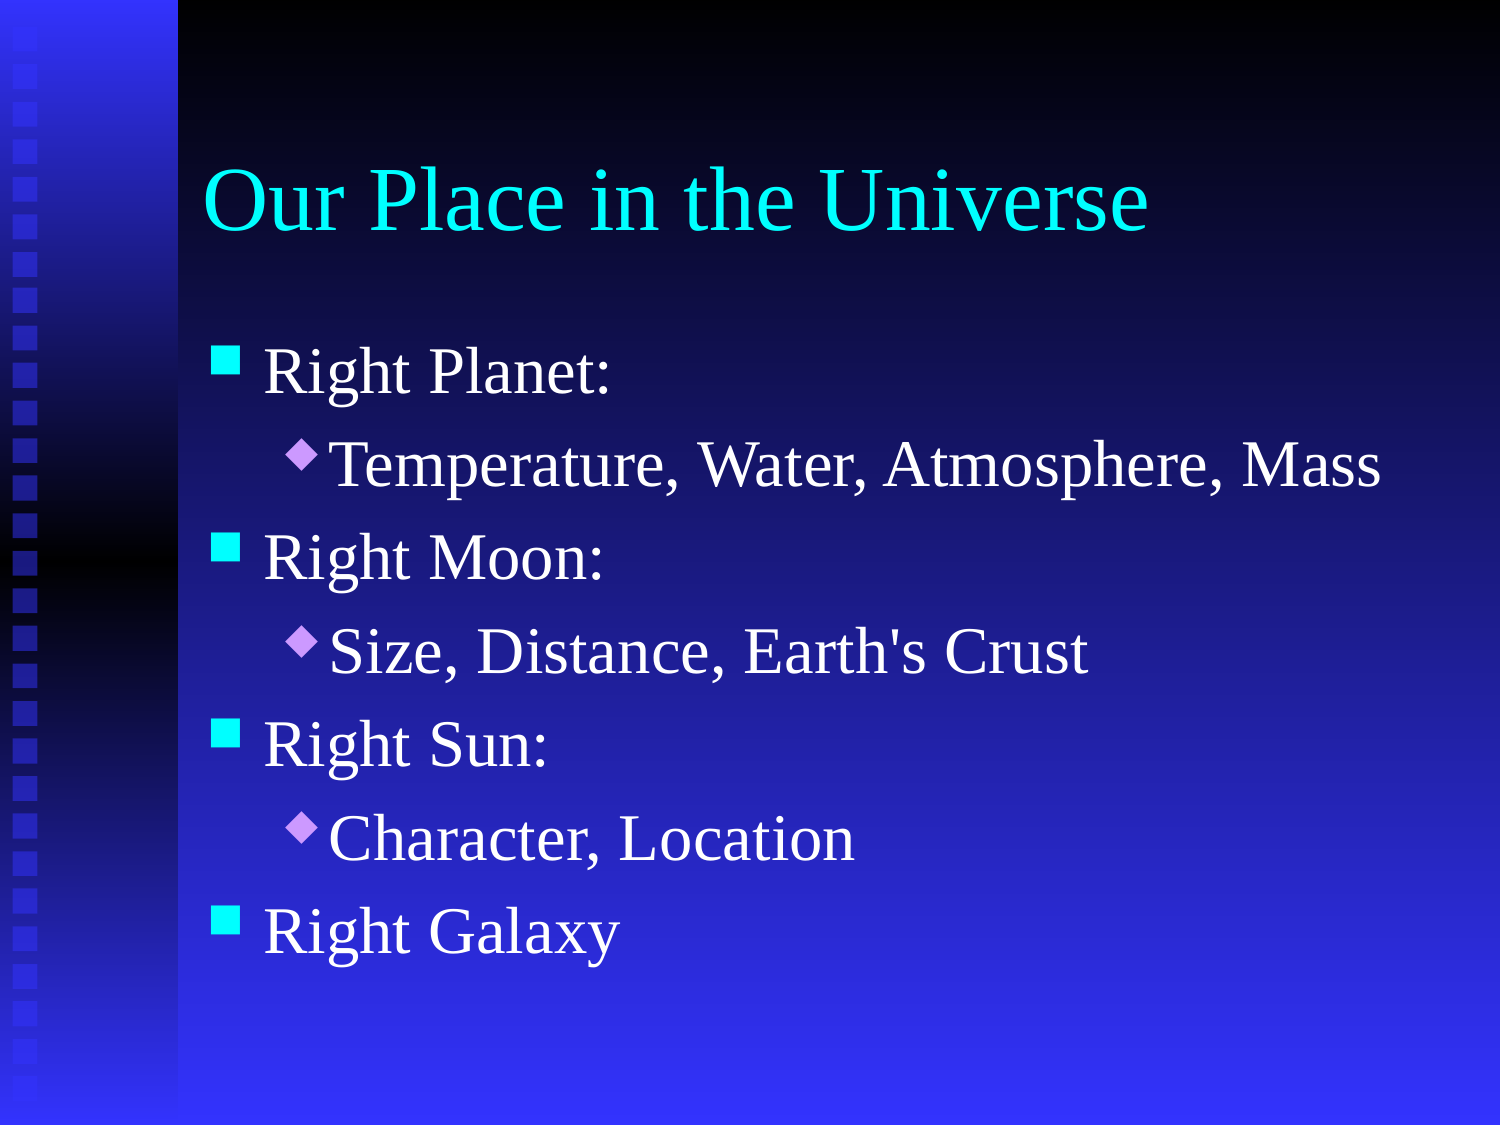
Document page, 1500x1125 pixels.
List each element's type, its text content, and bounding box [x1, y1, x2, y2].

list Right Planet: Temperature, Water, Atmosphere, Mass Right Moon: Size, Distance, Earth's Crust Right Sun: Character, Location Right Galaxy [191, 319, 1467, 995]
title Our Place in the Universe [187, 99, 1463, 288]
